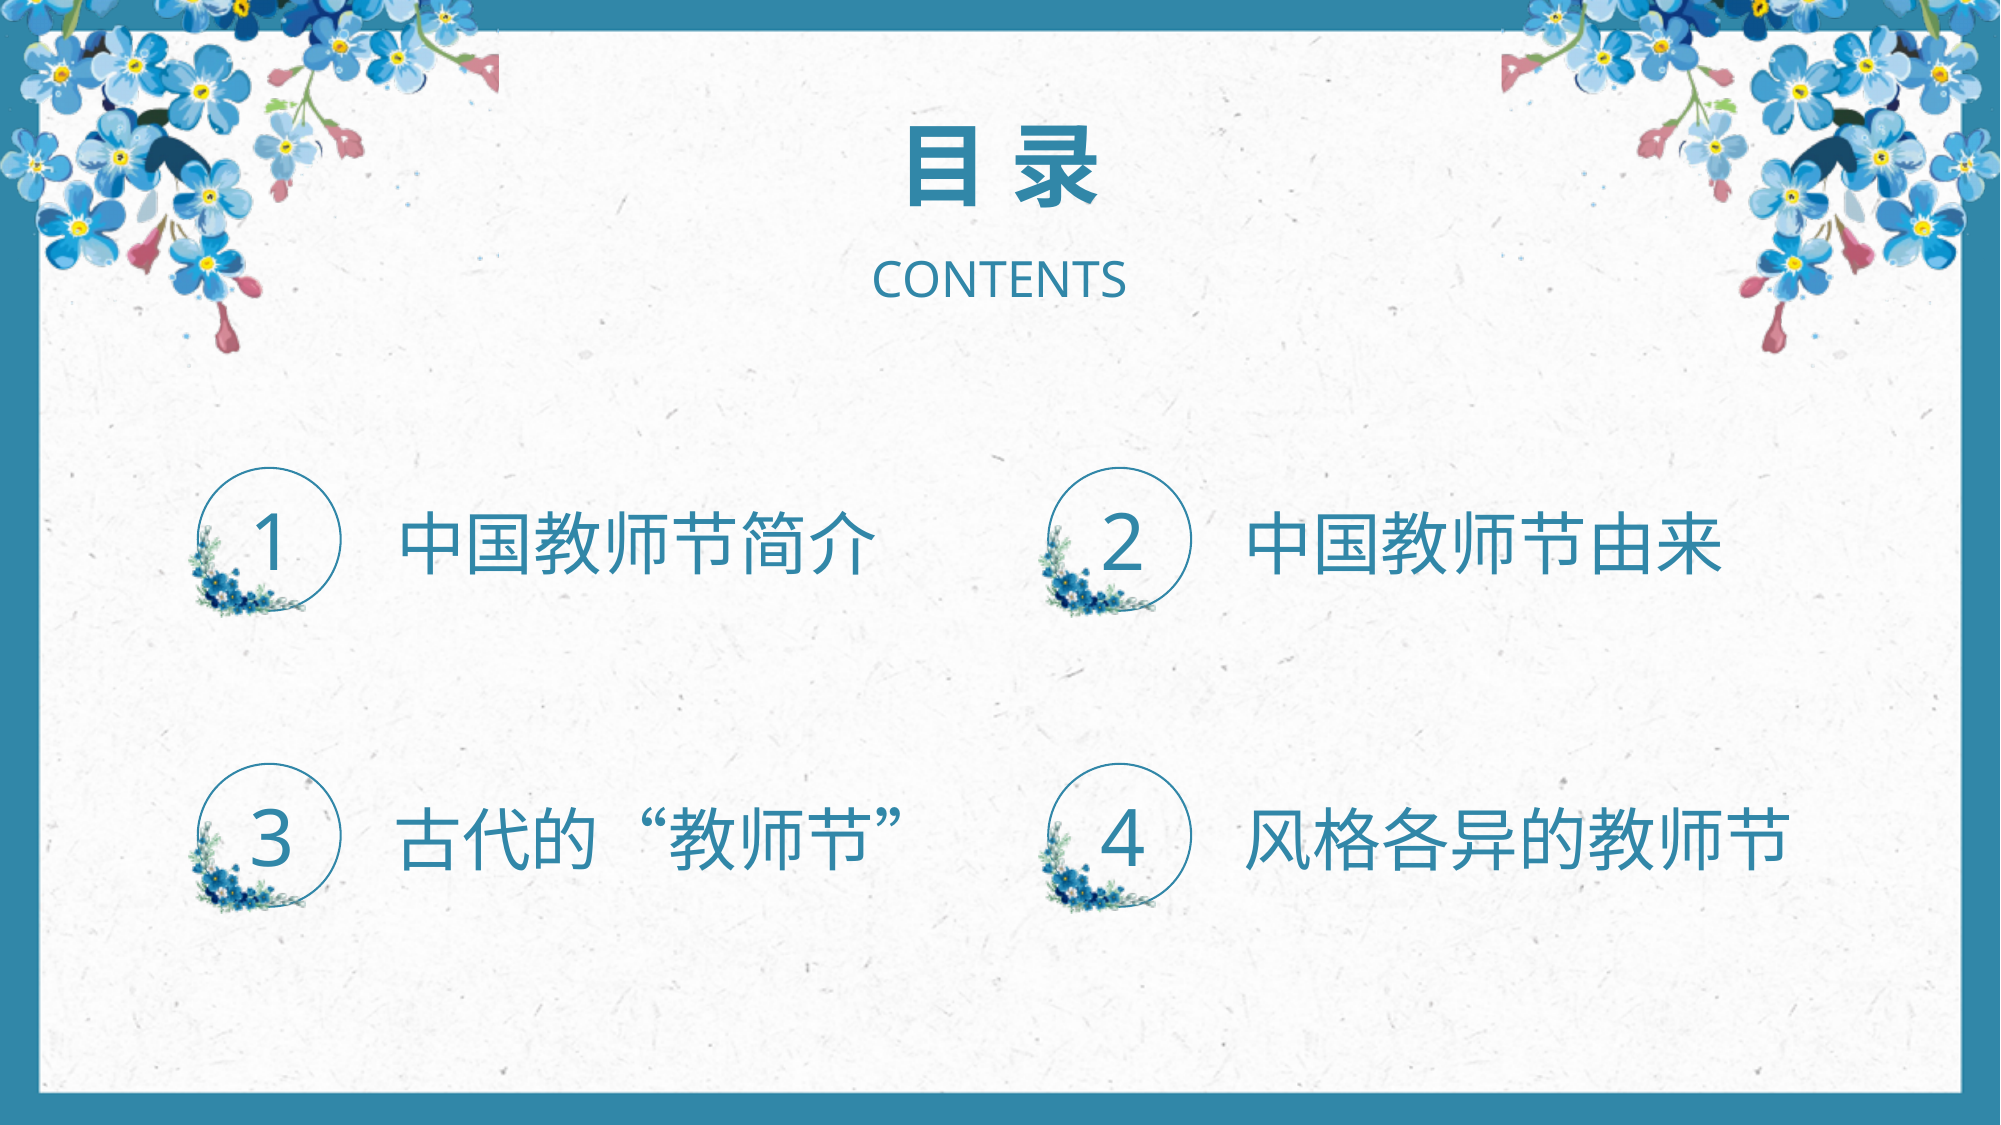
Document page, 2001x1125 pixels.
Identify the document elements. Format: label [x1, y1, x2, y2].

text_box [188, 763, 341, 914]
picture [0, 0, 2000, 1125]
text_box [1038, 467, 1192, 618]
text_box [1038, 763, 1192, 914]
text_box [188, 467, 341, 618]
